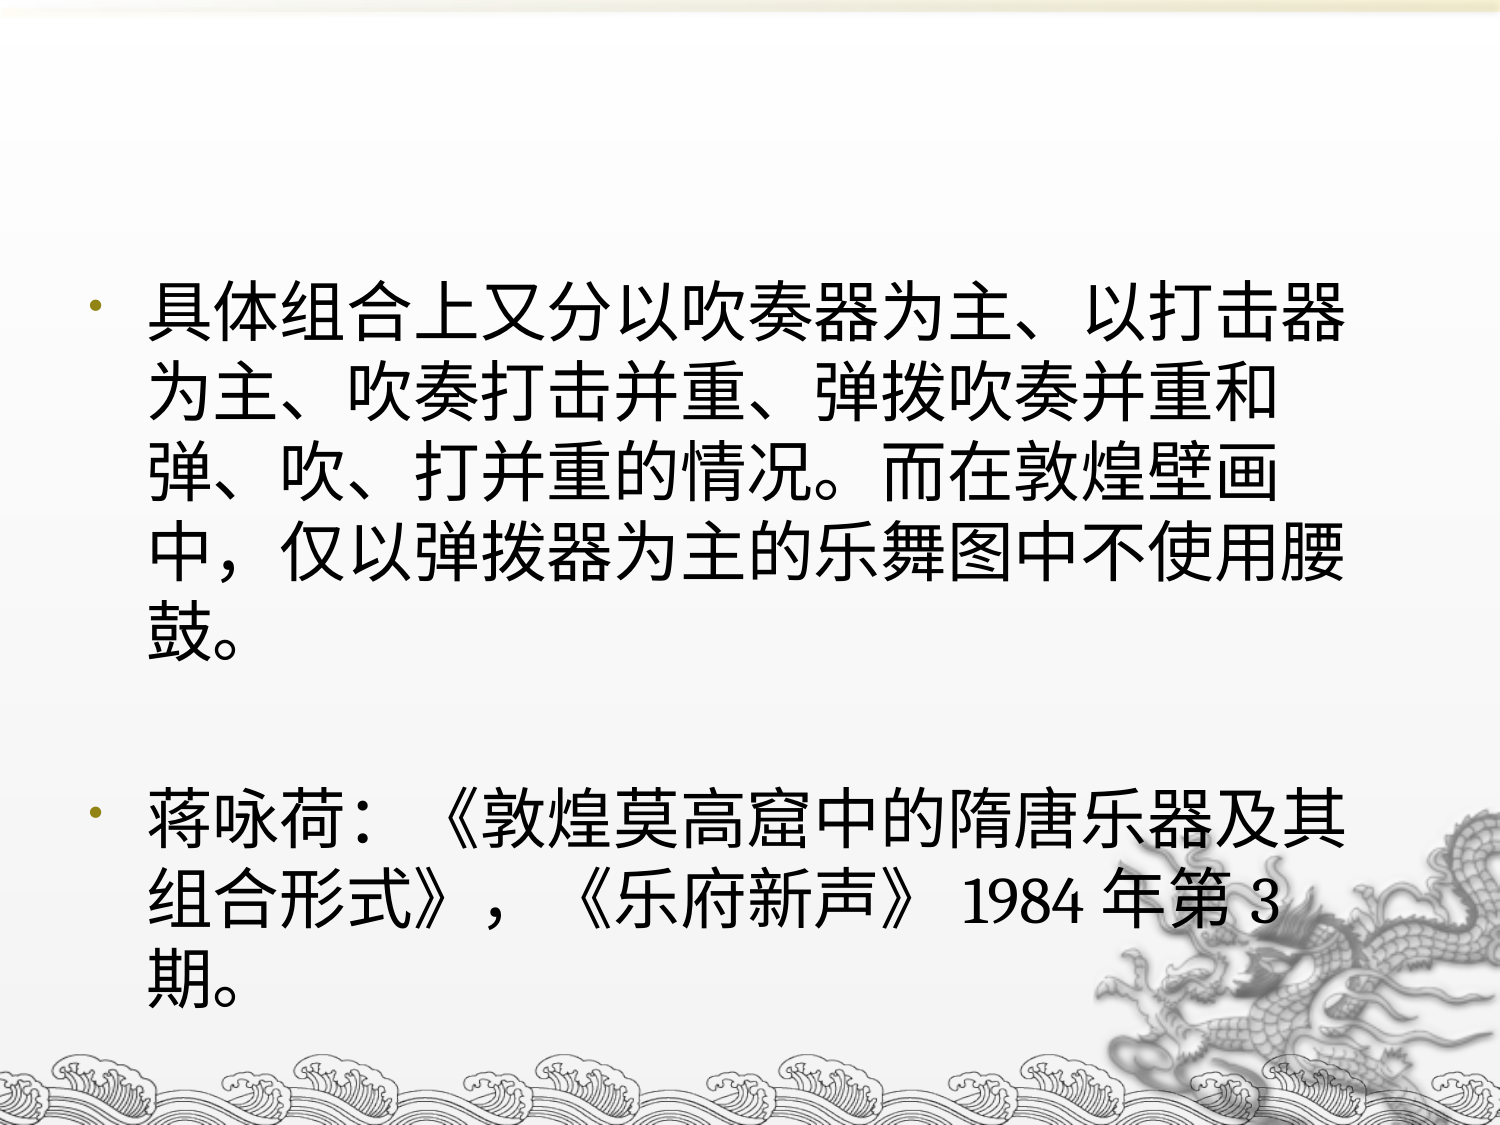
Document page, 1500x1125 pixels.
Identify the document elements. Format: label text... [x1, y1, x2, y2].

list 具体组合上又分以吹奏器为主、以打击器为主、吹奏打击并重、弹拨吹奏并重和弹、吹、打并重的情况。而在敦煌壁画中，仅以弹拨器为主的乐舞图中不使用腰鼓。 蒋咏荷：《敦煌莫高窟中的隋唐乐器及其组合形式》，《乐府新声》1984年第3期。 [74, 262, 1426, 1006]
